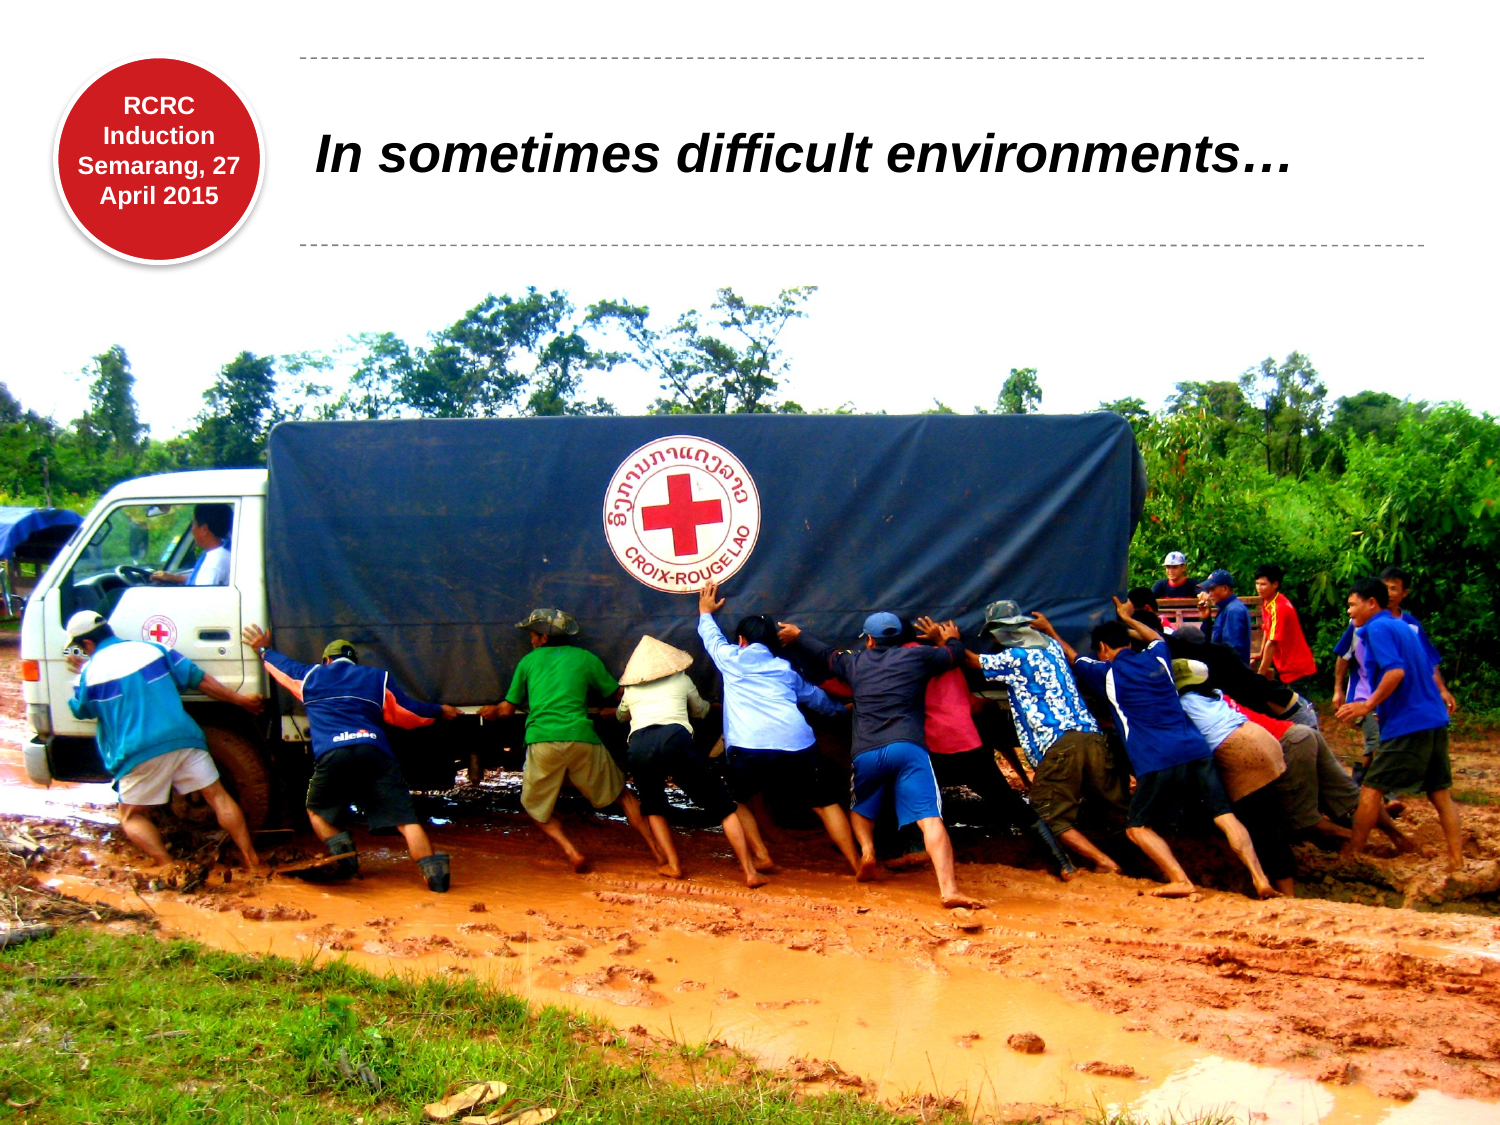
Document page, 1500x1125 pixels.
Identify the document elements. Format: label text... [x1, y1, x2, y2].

picture [0, 286, 1500, 1125]
title In sometimes difficult environments… [299, 57, 1426, 246]
